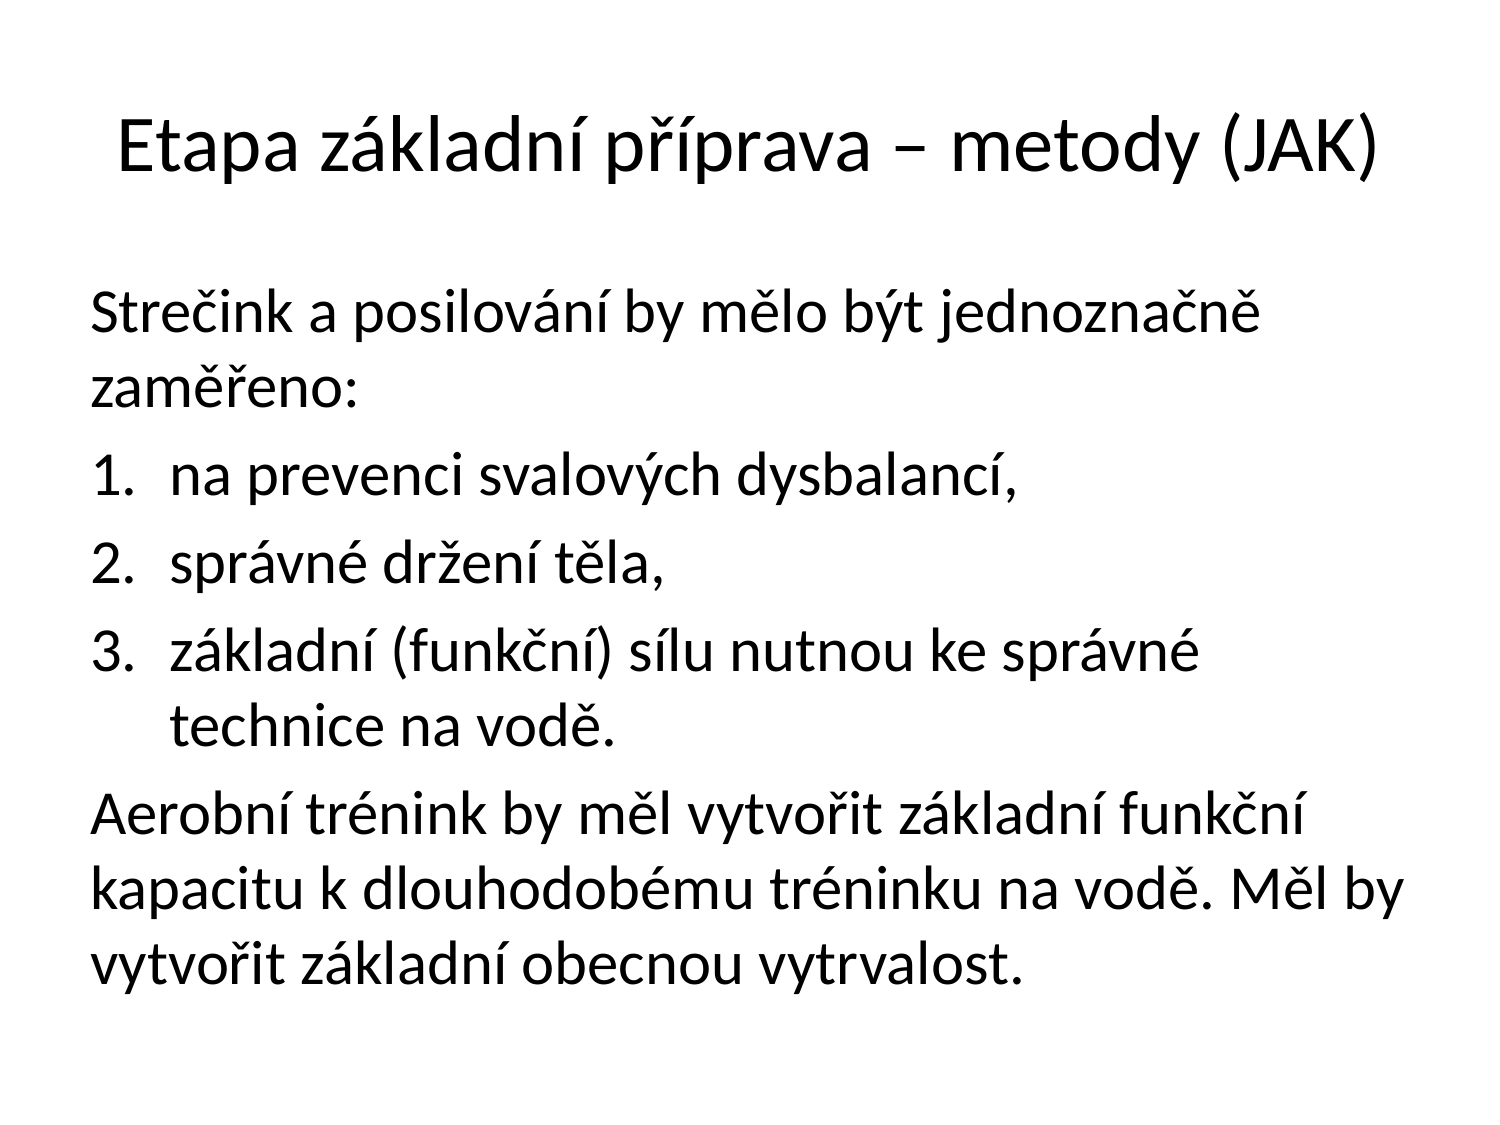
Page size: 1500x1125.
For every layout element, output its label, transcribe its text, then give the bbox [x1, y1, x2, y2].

title Etapa základní příprava – metody (JAK) [75, 45, 1425, 233]
list Strečink a posilování by mělo být jednoznačně zaměřeno: na prevenci svalových dysbalancí, správné držení těla, základní (funkční) sílu nutnou ke správné technice na vodě. Aerobní trénink by měl vytvořit základní funkční kapacitu k dlouhodobému tréninku na vodě. Měl by vytvořit základní obecnou vytrvalost. [75, 262, 1425, 1005]
